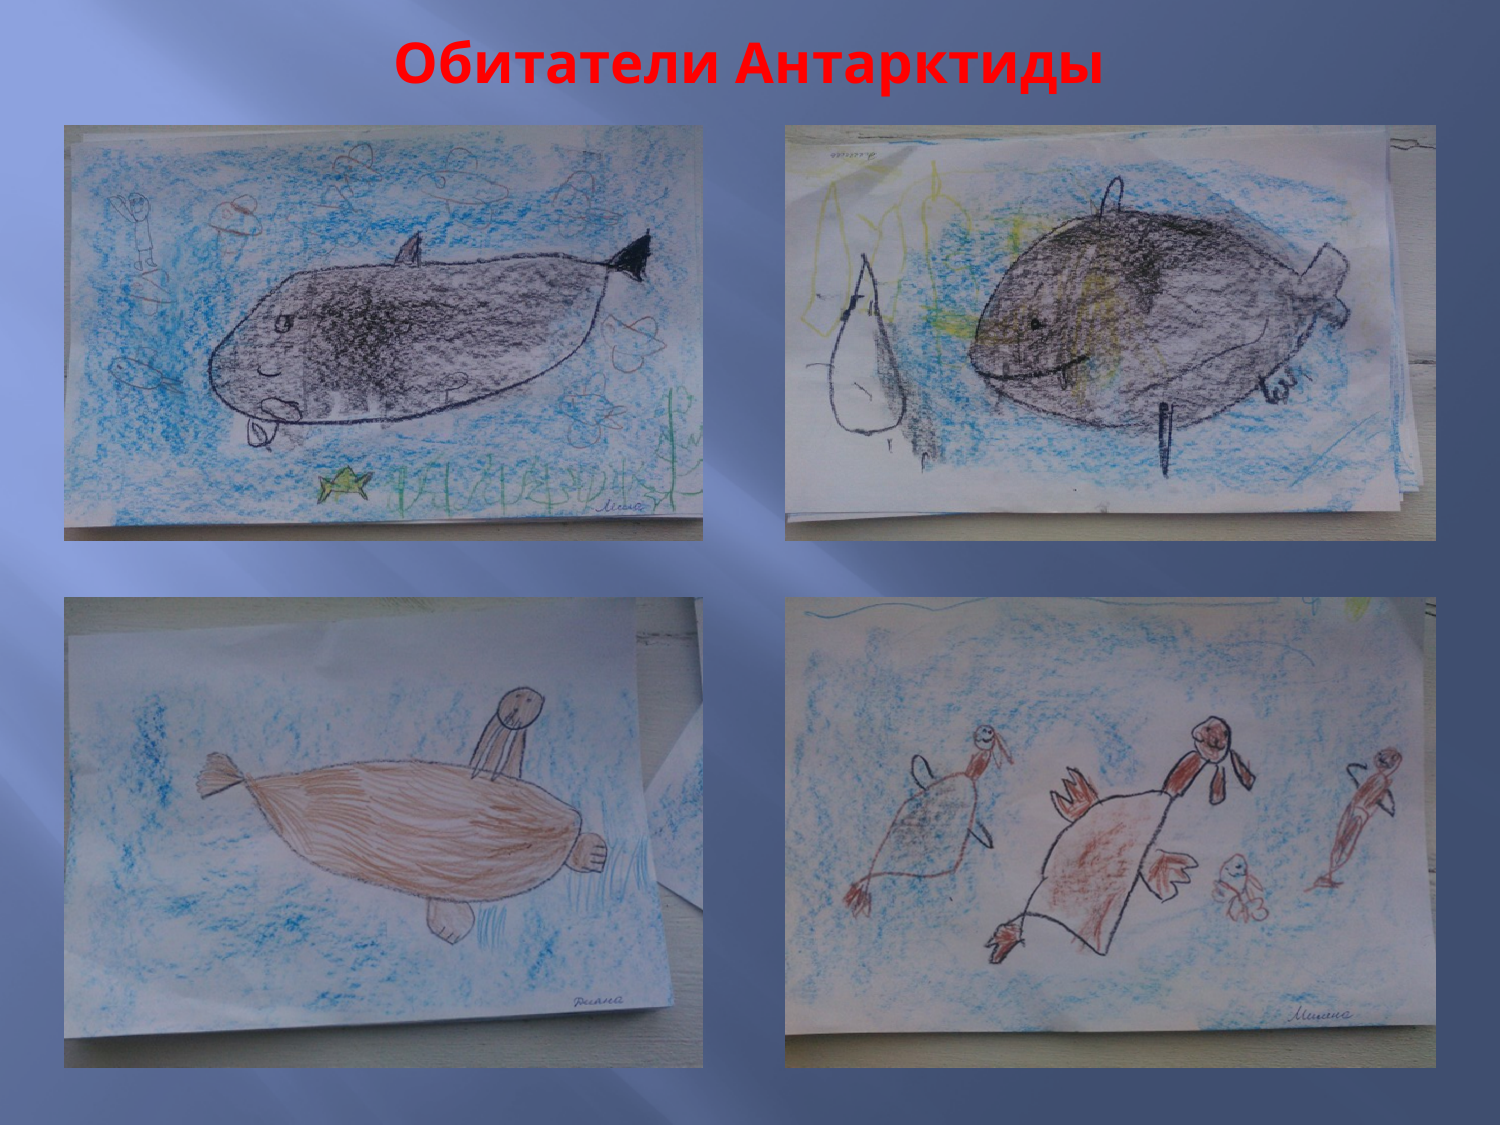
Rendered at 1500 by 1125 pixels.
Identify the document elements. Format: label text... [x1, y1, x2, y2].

picture [64, 597, 703, 1069]
picture [64, 125, 703, 541]
title Обитатели Антарктиды [75, 19, 1425, 102]
picture [785, 125, 1436, 541]
picture [785, 597, 1436, 1069]
